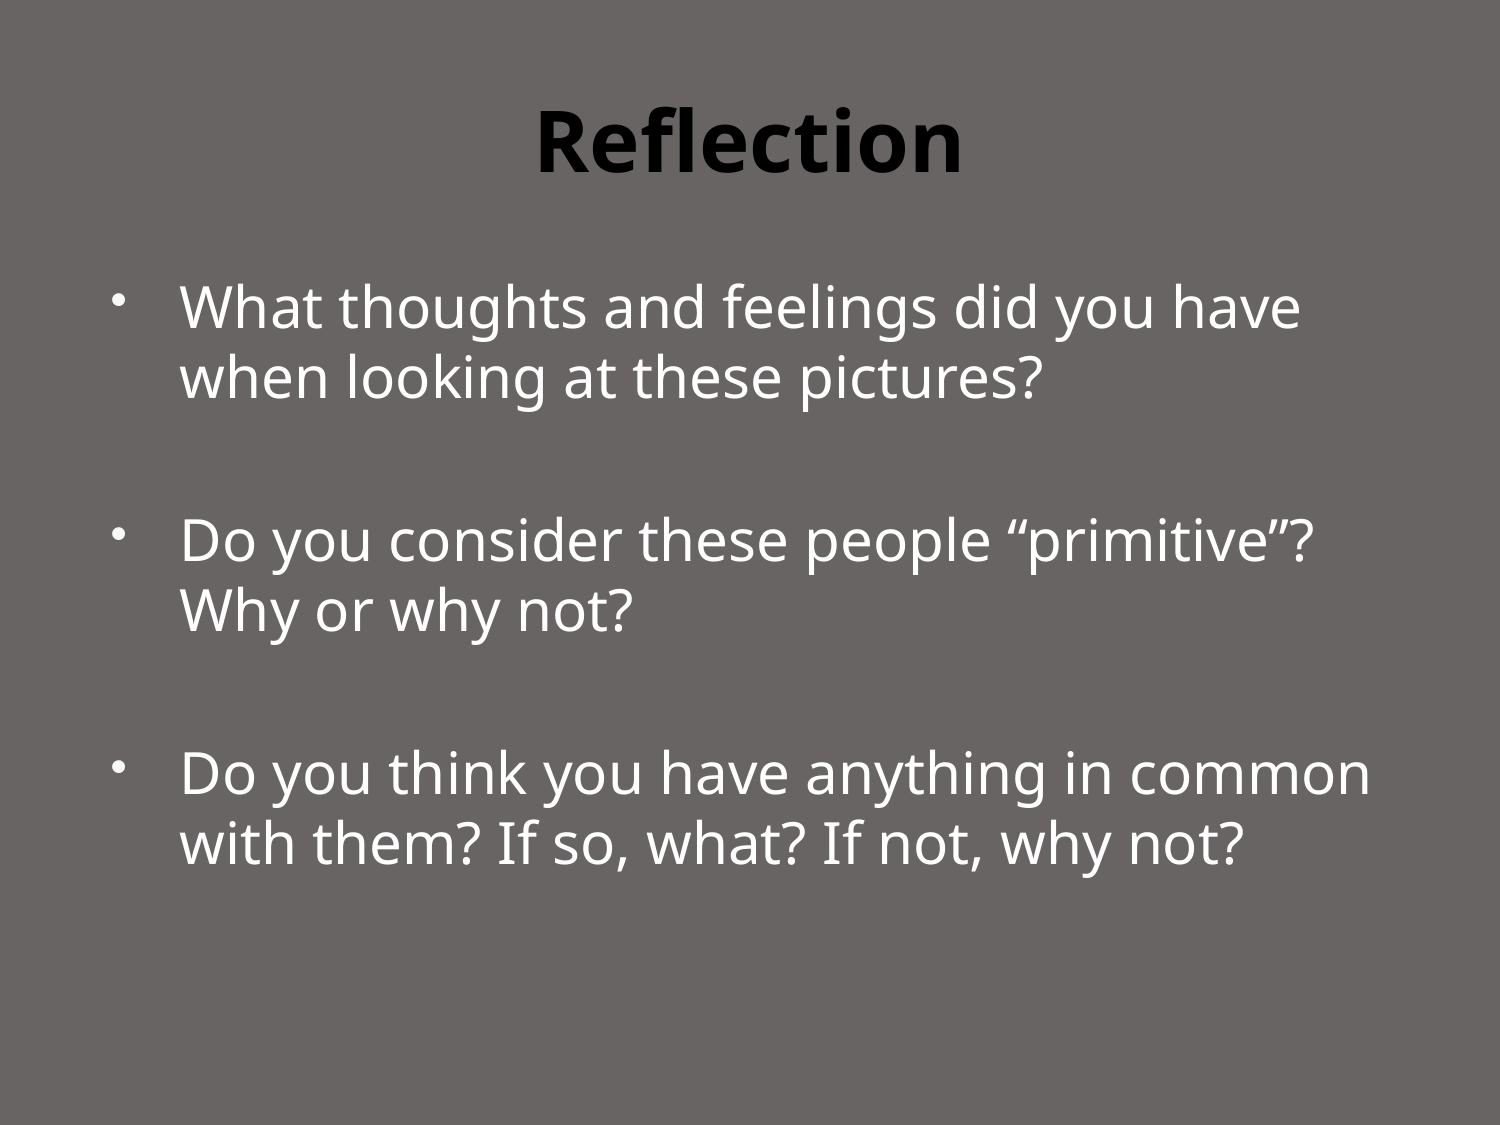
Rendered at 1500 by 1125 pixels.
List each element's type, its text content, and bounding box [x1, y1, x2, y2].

title Reflection [75, 45, 1425, 233]
list What thoughts and feelings did you have when looking at these pictures? Do you consider these people “primitive”? Why or why not? Do you think you have anything in common with them? If so, what? If not, why not? [75, 262, 1425, 1035]
